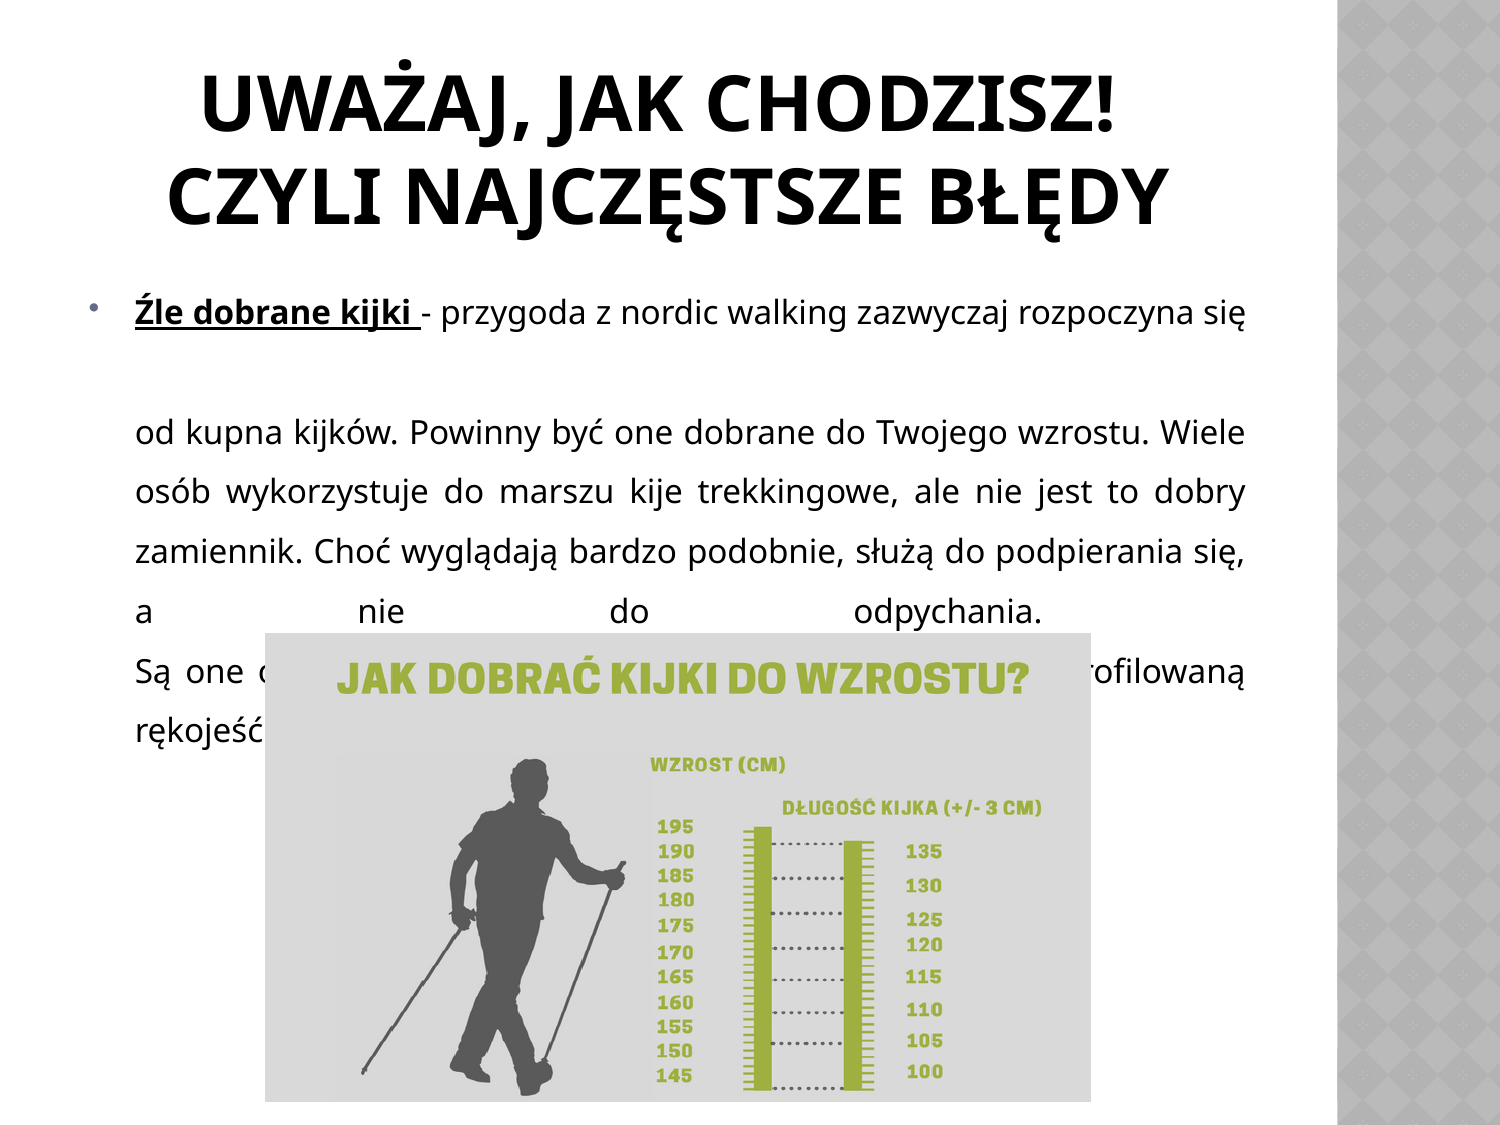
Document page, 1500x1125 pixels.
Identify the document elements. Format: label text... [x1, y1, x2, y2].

list Źle dobrane kijki - przygoda z nordic walking zazwyczaj rozpoczyna się od kupna kijków. Powinny być one dobrane do Twojego wzrostu. Wiele osób wykorzystuje do marszu kije trekkingowe, ale nie jest to dobry zamiennik. Choć wyglądają bardzo podobnie, służą do podpierania się, a nie do odpychania. Są one o wiele cięższe i grubsze, a także mają inaczej wyprofilowaną rękojeść niż kijki do nordic walkingu. [75, 264, 1263, 1059]
picture [265, 632, 1092, 1102]
title UWAŻAJ, JAK Chodzisz! Czyli najczęstsze błędy [75, 52, 1263, 240]
